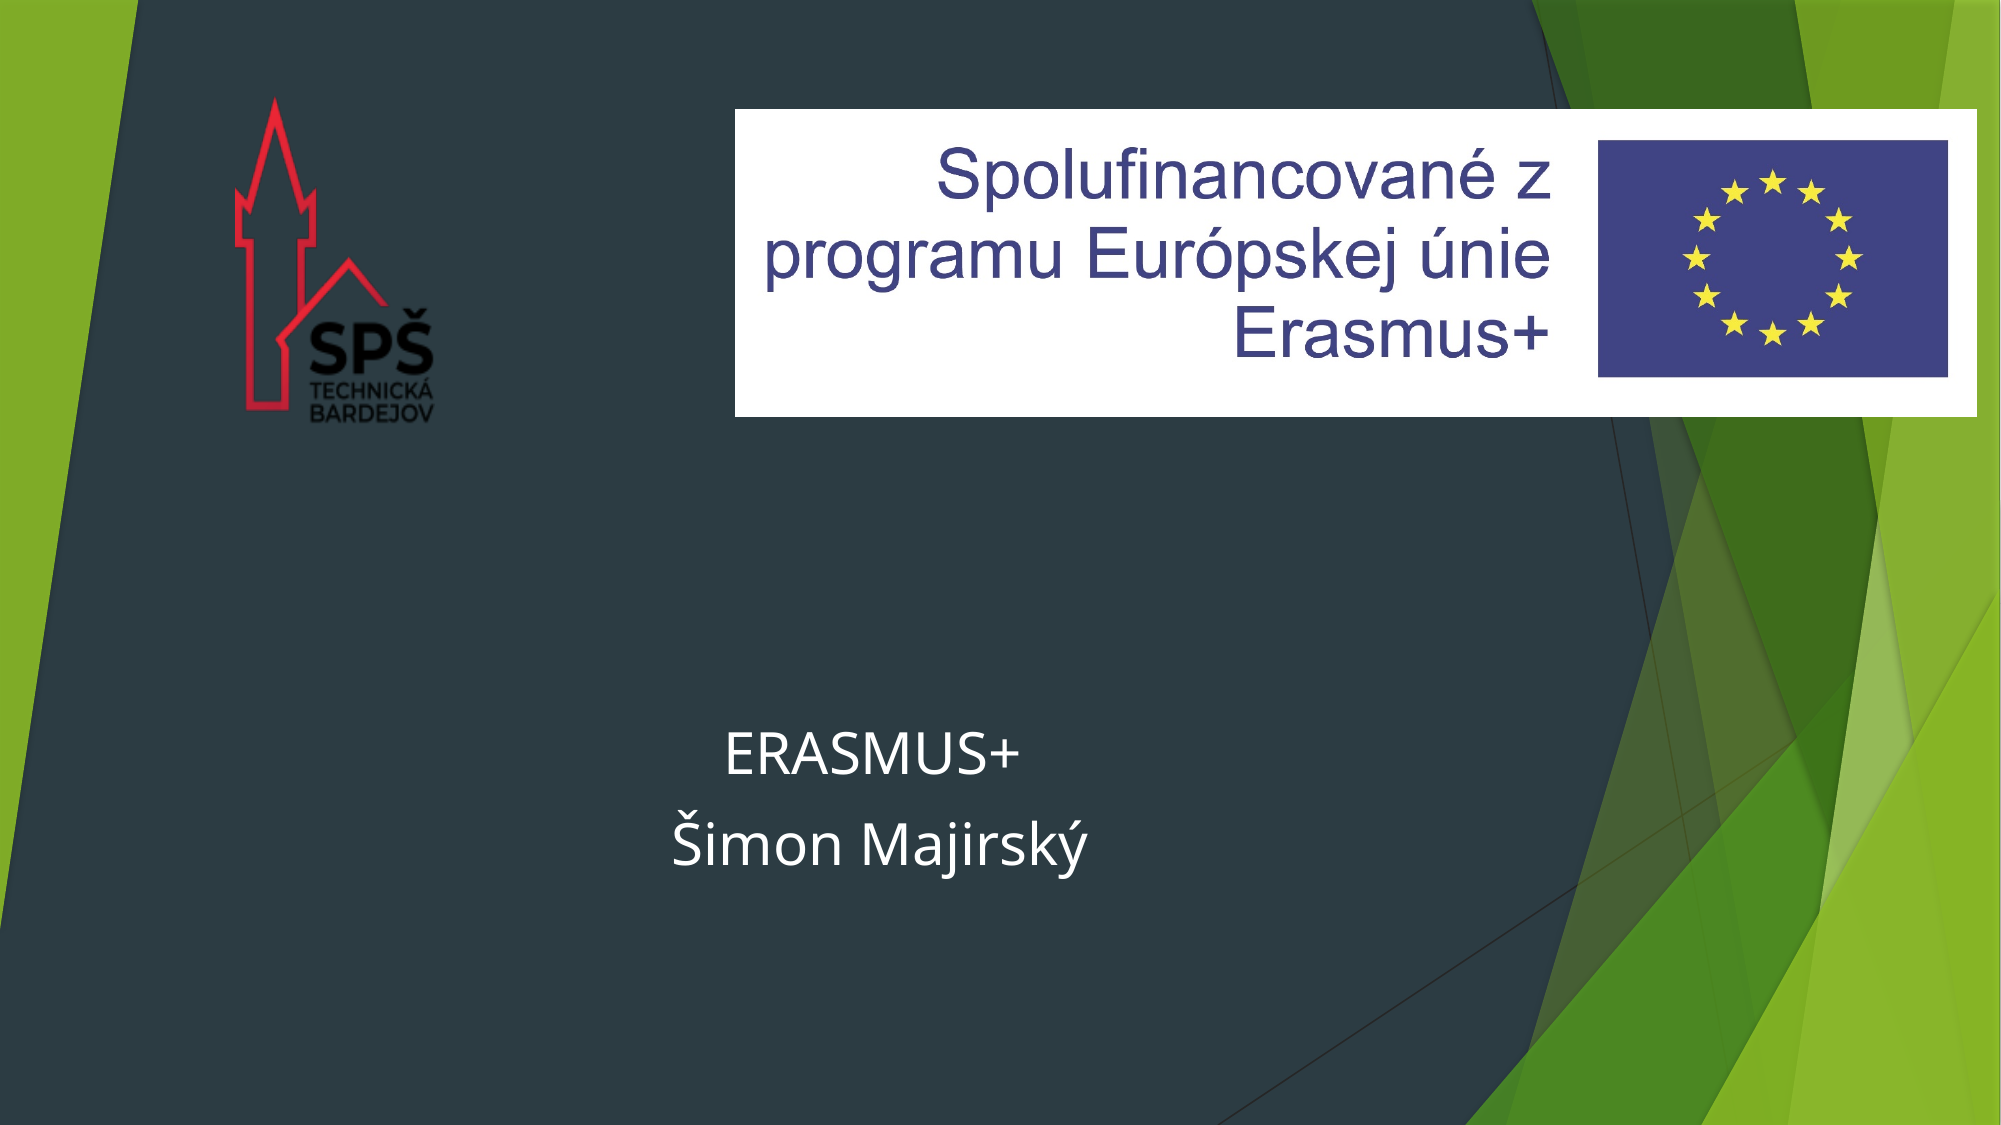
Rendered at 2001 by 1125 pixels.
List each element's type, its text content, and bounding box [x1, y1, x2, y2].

picture [235, 96, 436, 430]
picture [734, 109, 1978, 417]
subtitle ERASMUS+ Šimon Majirský [367, 708, 1393, 889]
